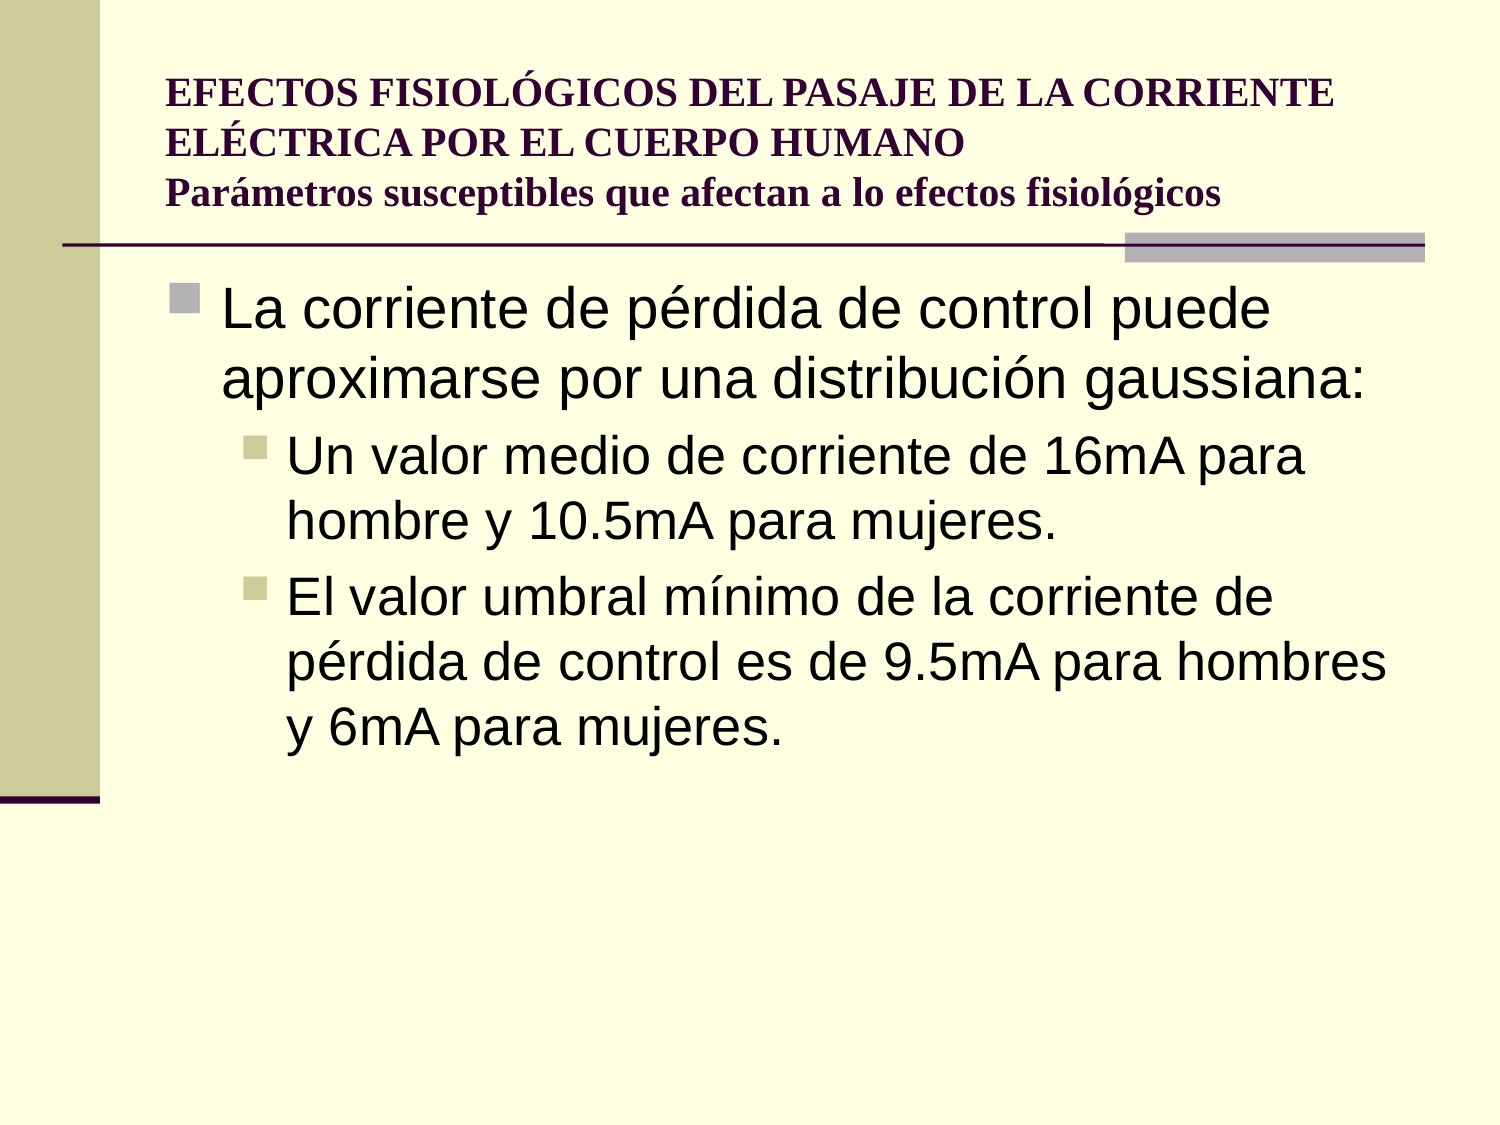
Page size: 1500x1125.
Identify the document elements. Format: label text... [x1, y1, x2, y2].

title EFECTOS FISIOLÓGICOS DEL PASAJE DE LA CORRIENTE ELÉCTRICA POR EL CUERPO HUMANO Parámetros susceptibles que afectan a lo efectos fisiológicos [149, 45, 1426, 234]
list La corriente de pérdida de control puede aproximarse por una distribución gaussiana: Un valor medio de corriente de 16mA para hombre y 10.5mA para mujeres. El valor umbral mínimo de la corriente de pérdida de control es de 9.5mA para hombres y 6mA para mujeres. [149, 262, 1426, 1006]
